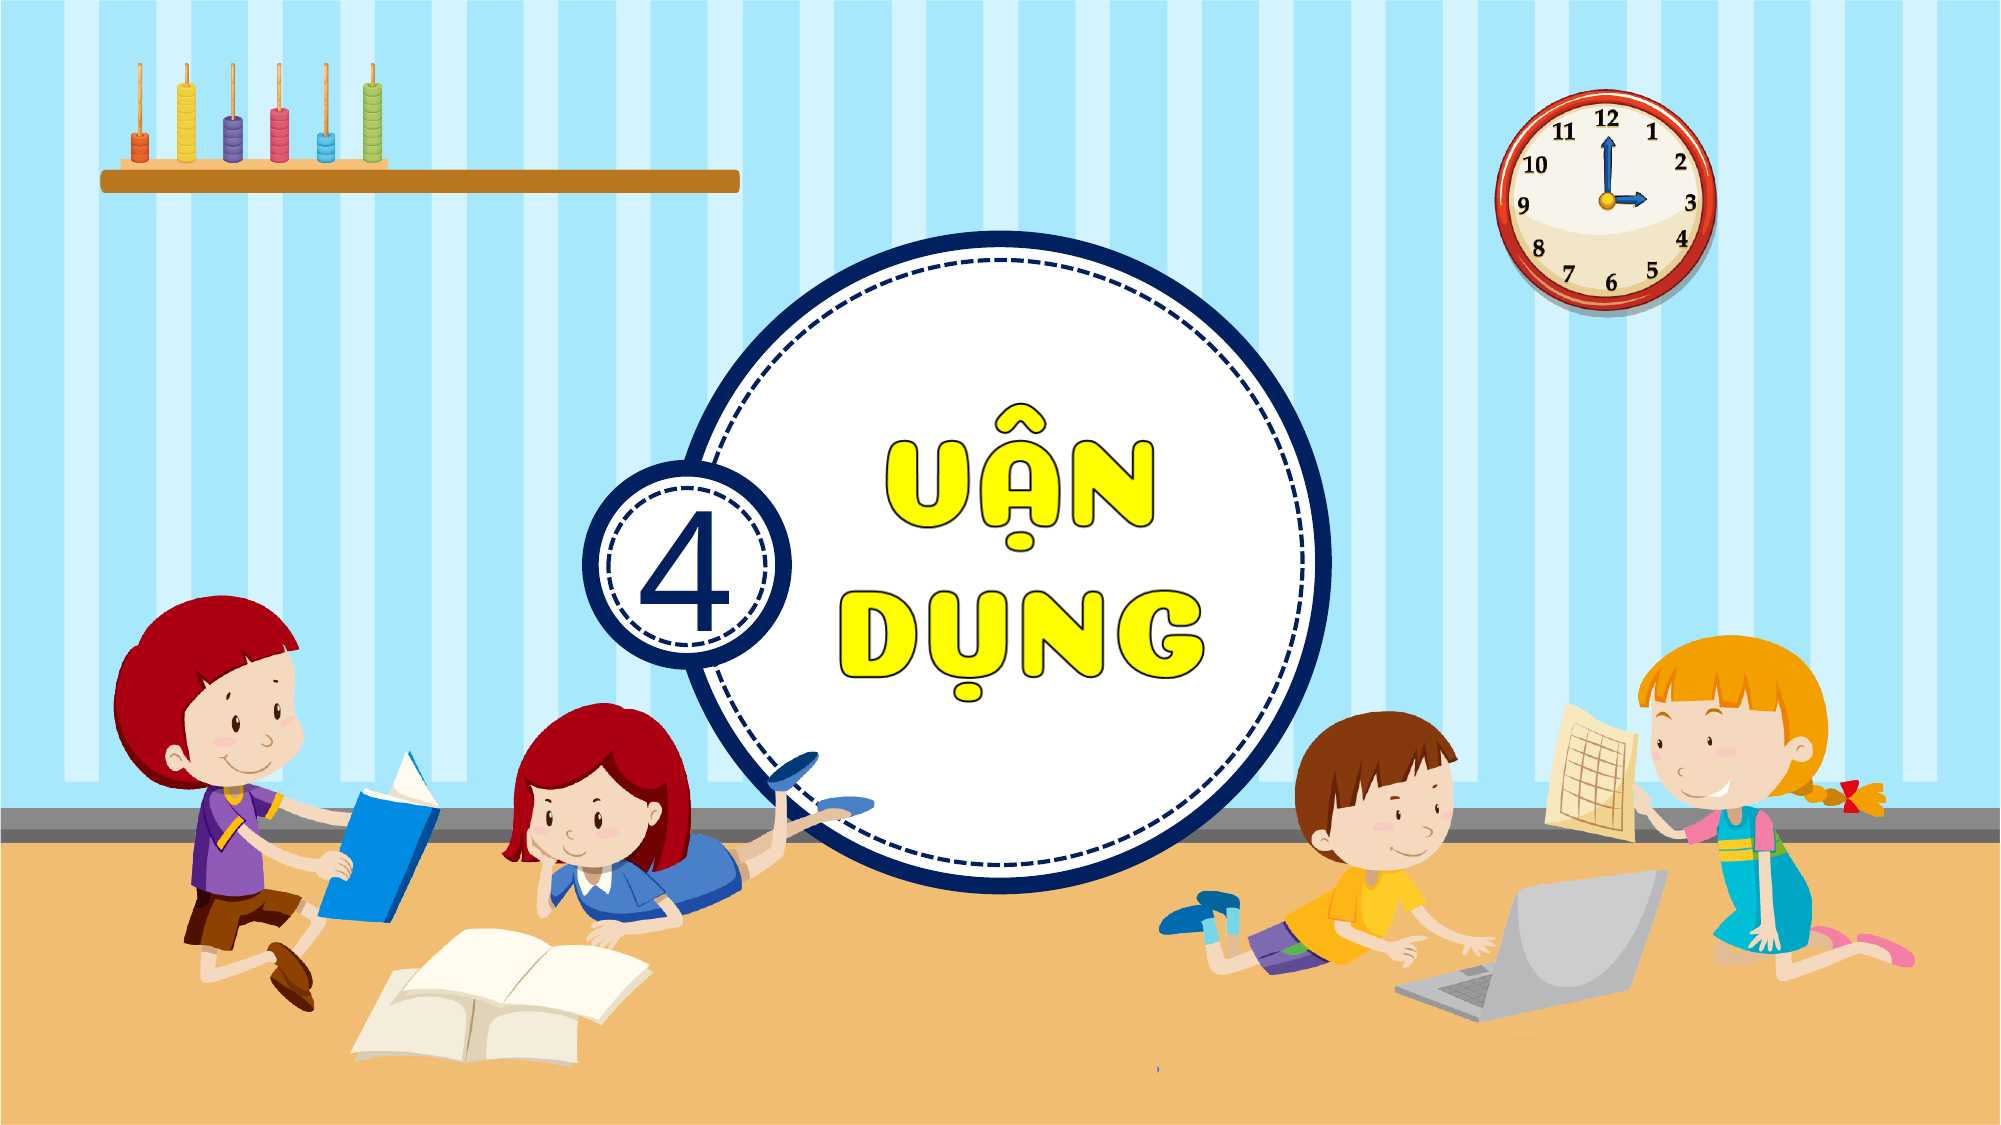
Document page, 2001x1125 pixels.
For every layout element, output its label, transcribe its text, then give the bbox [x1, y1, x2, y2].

text_box 4 [622, 457, 748, 673]
picture [0, 0, 2000, 1125]
